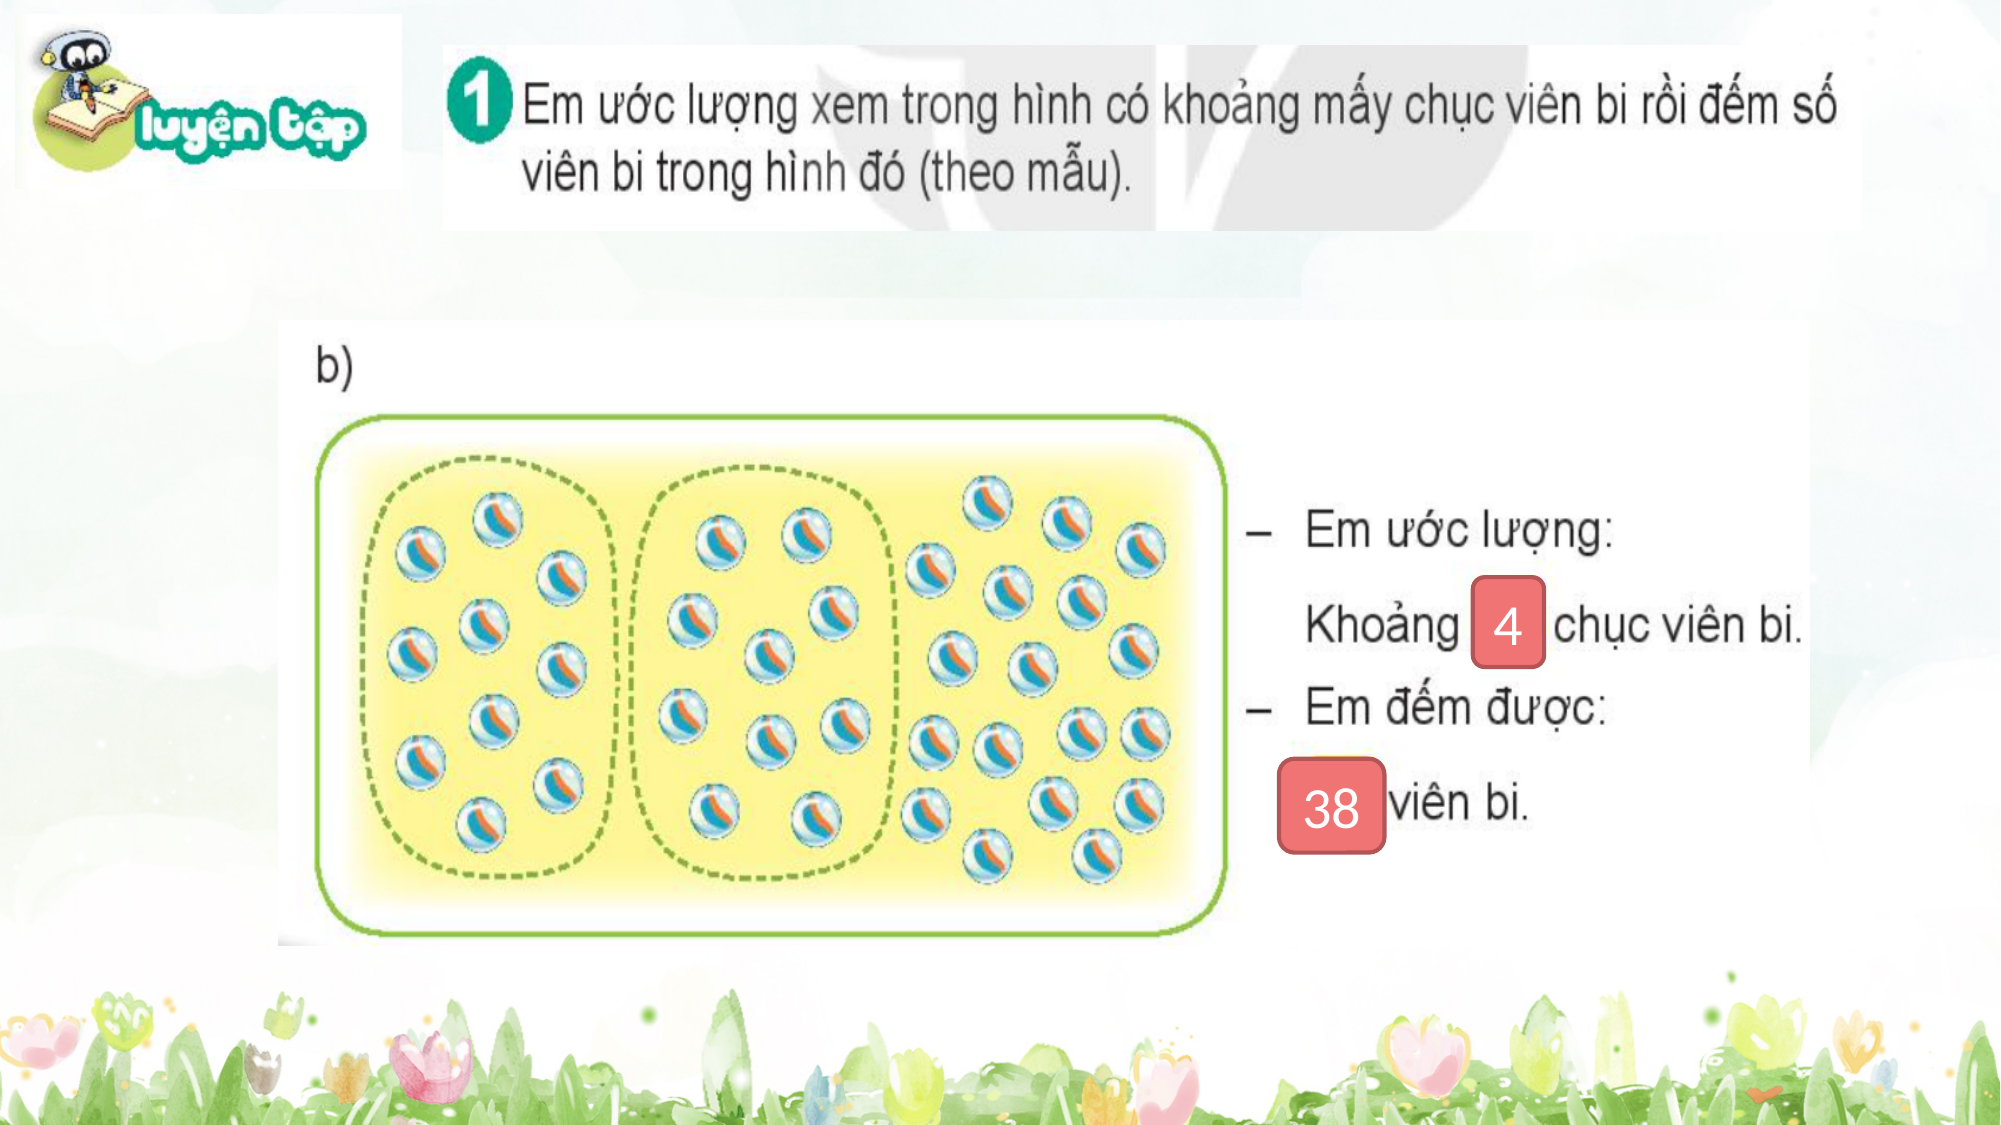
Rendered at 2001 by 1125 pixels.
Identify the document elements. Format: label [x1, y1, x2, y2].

list [15, 14, 402, 189]
picture [0, 0, 2001, 1125]
